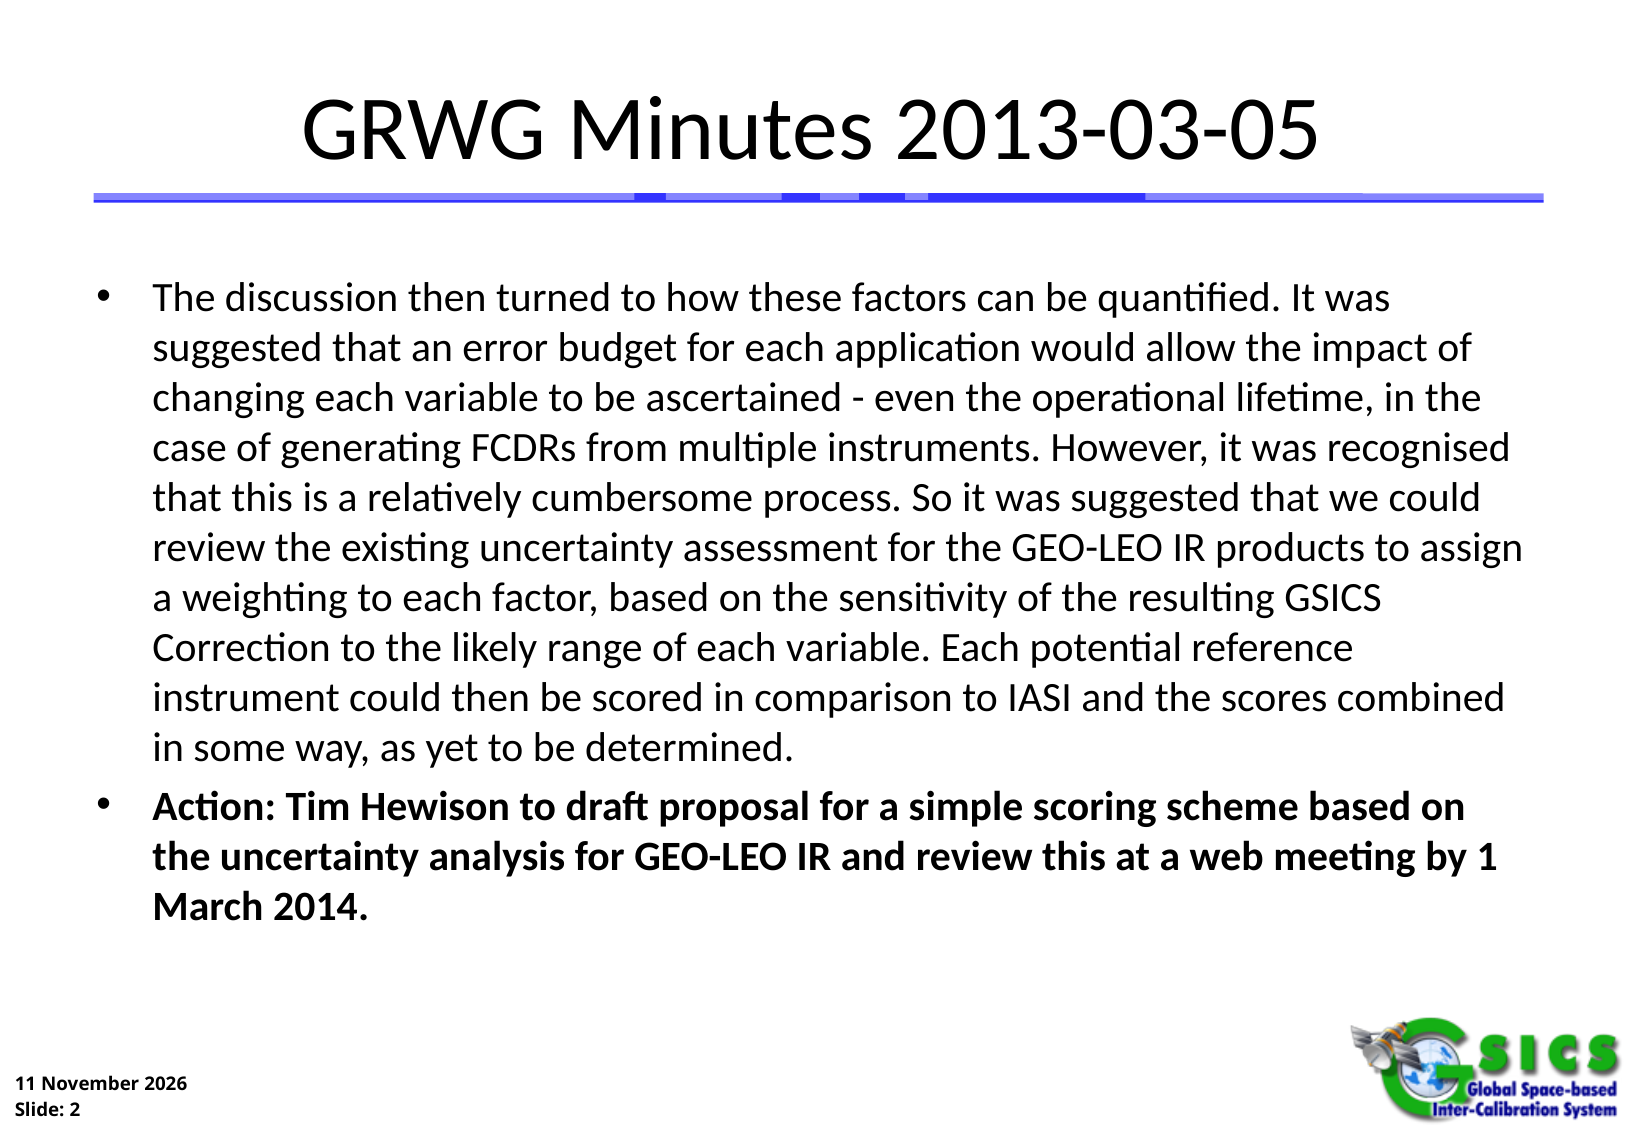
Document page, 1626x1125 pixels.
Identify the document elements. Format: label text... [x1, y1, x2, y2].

picture [1343, 1010, 1625, 1125]
title GRWG Minutes 2013-03-05 [80, 44, 1544, 202]
list The discussion then turned to how these factors can be quantified. It was suggested that an error budget for each application would allow the impact of changing each variable to be ascertained - even the operational lifetime, in the case of generating FCDRs from multiple instruments. However, it was recognised that this is a relatively cumbersome process. So it was suggested that we could review the existing uncertainty assessment for the GEO-LEO IR products to assign a weighting to each factor, based on the sensitivity of the resulting GSICS Correction to the likely range of each variable. Each potential reference instrument could then be scored in comparison to IASI and the scores combined in some way, as yet to be determined. Action: Tim Hewison to draft proposal for a simple scoring scheme based on the uncertainty analysis for GEO-LEO IR and review this at a web meeting by 1 March 2014. [80, 262, 1544, 1006]
